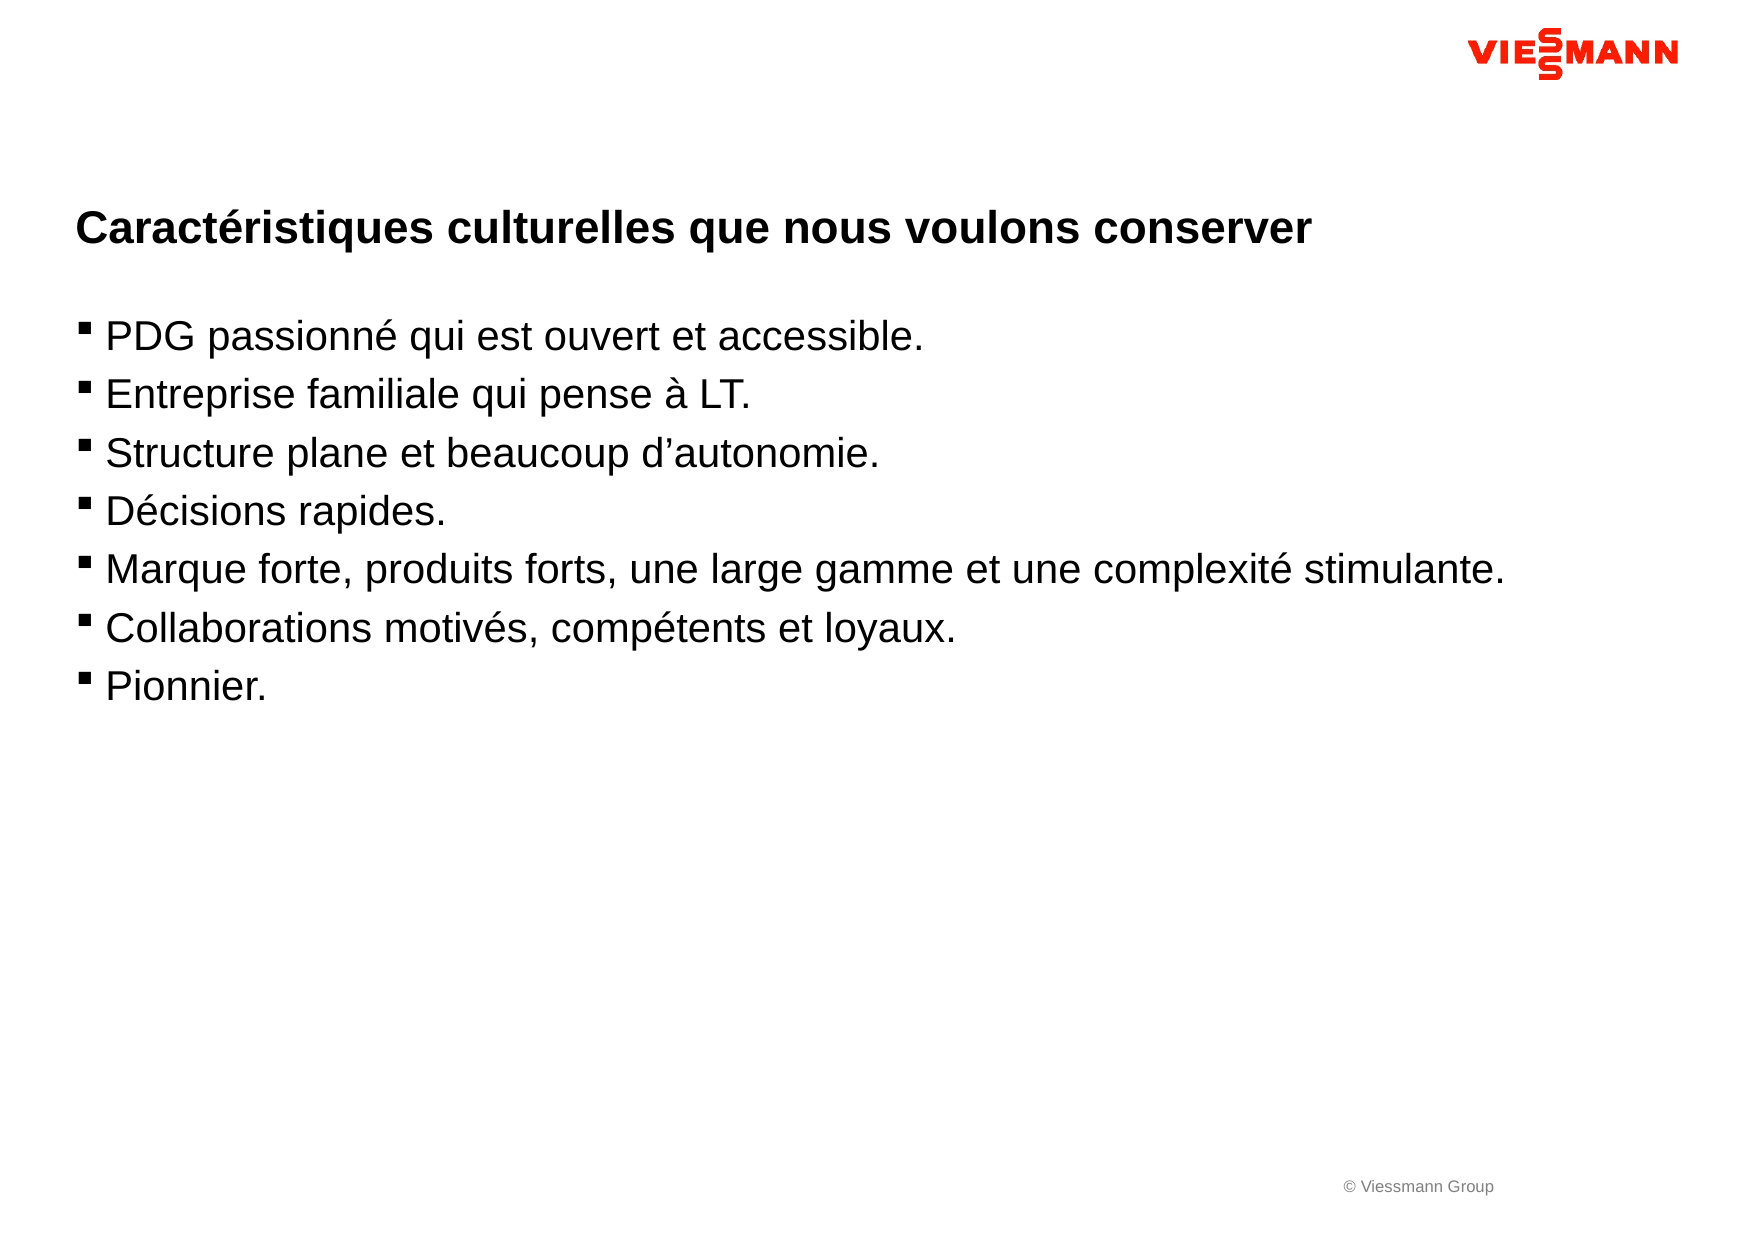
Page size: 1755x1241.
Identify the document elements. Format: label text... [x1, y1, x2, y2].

title Caractéristiques culturelles que nous voulons conserver [75, 197, 1676, 309]
list PDG passionné qui est ouvert et accessible. Entreprise familiale qui pense à LT. Structure plane et beaucoup d’autonomie. Décisions rapides. Marque forte, produits forts, une large gamme et une complexité stimulante. Collaborations motivés, compétents et loyaux. Pionnier. [75, 308, 1622, 1128]
